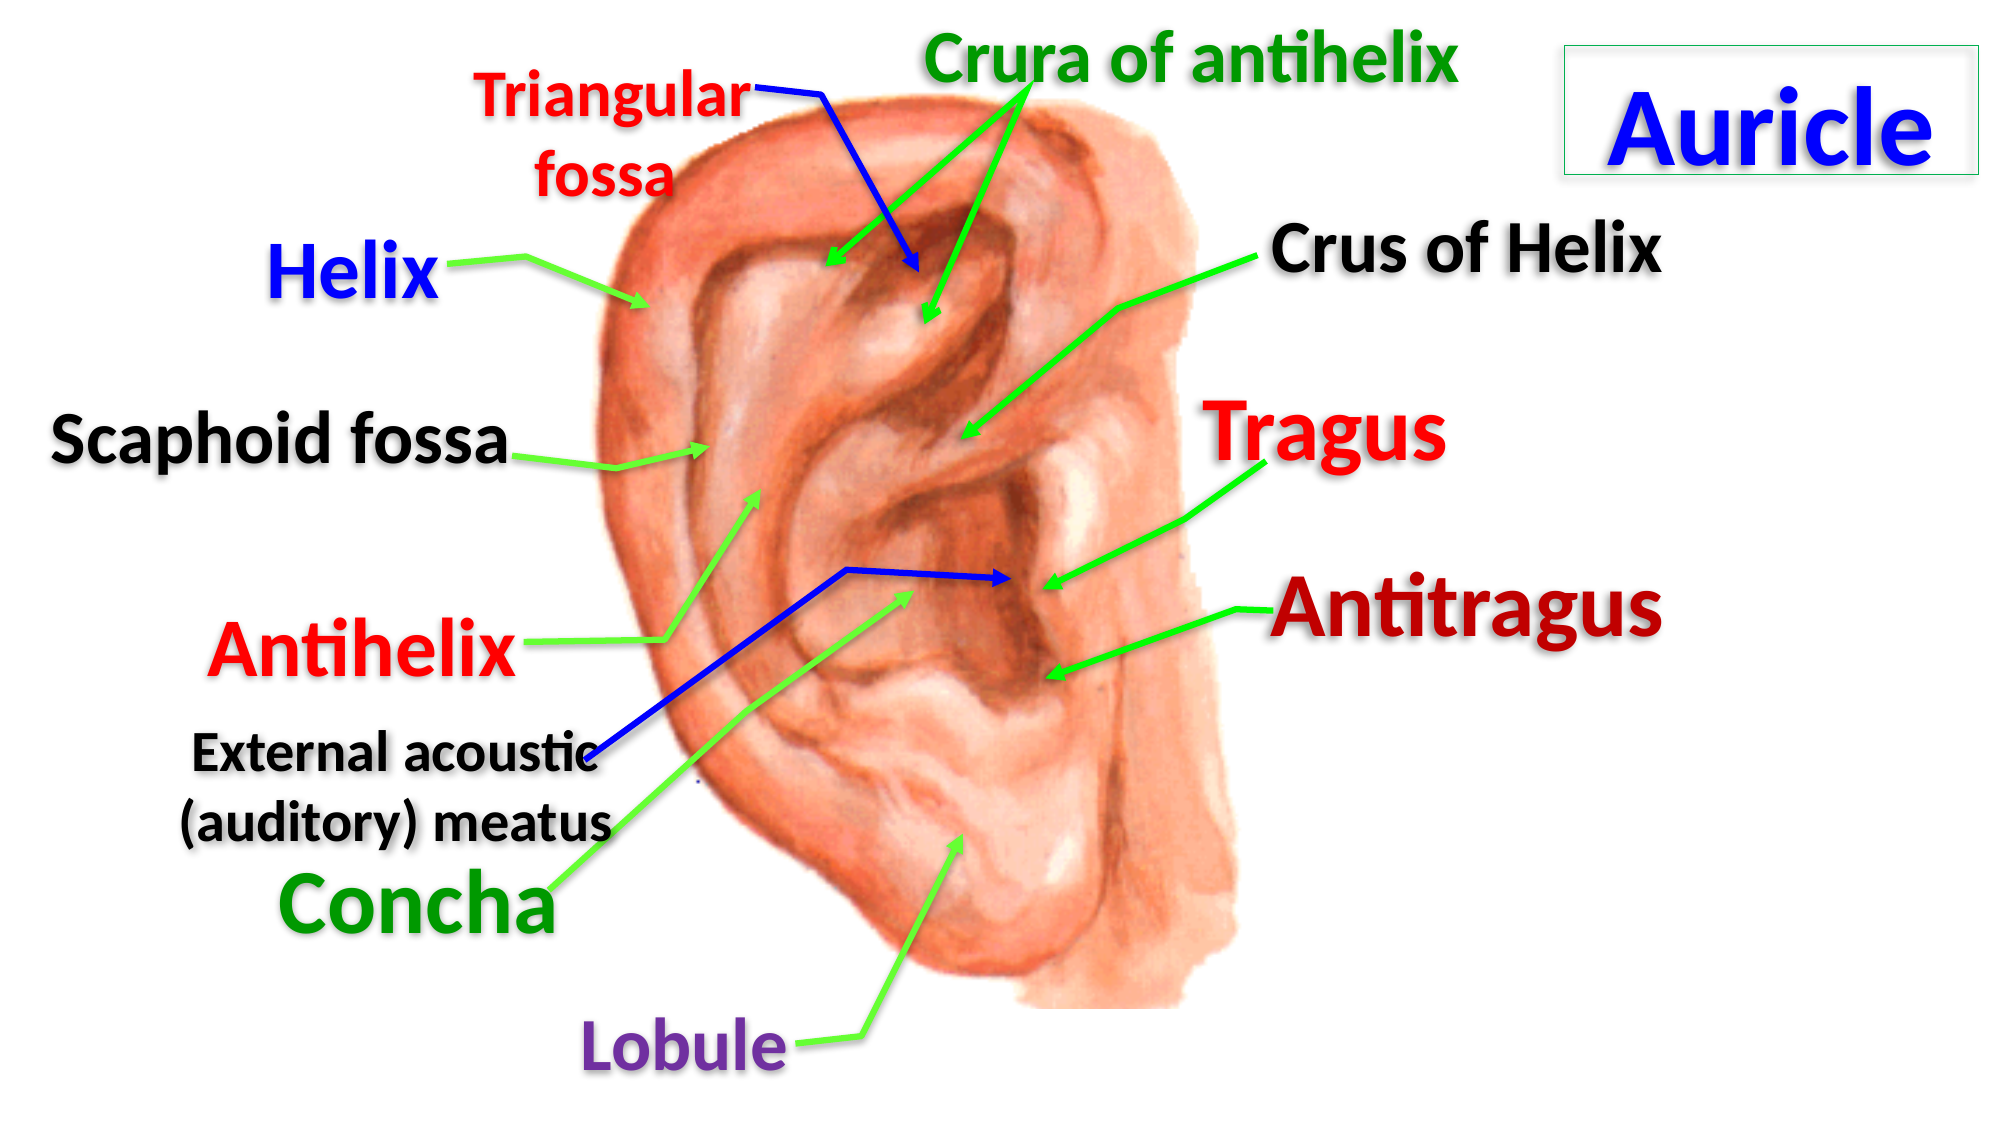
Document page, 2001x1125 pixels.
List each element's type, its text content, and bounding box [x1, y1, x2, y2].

text_box Auricle [1564, 45, 1979, 175]
text_box Crura of antihelix [791, 0, 1594, 151]
text_box Antitragus [1279, 537, 1689, 688]
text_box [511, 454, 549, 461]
text_box Crus of Helix [1279, 190, 1689, 319]
text_box Concha [141, 843, 549, 893]
text_box Helix [41, 208, 549, 303]
text_box Lobule [390, 988, 872, 1082]
text_box External acoustic (auditory) meatus [118, 705, 549, 834]
text_box Scaphoid fossa [12, 382, 549, 441]
text_box Tragus [1279, 362, 1547, 512]
text_box Triangular fossa [437, 43, 790, 78]
text_box Antihelix [118, 586, 549, 681]
picture [554, 54, 1276, 1009]
